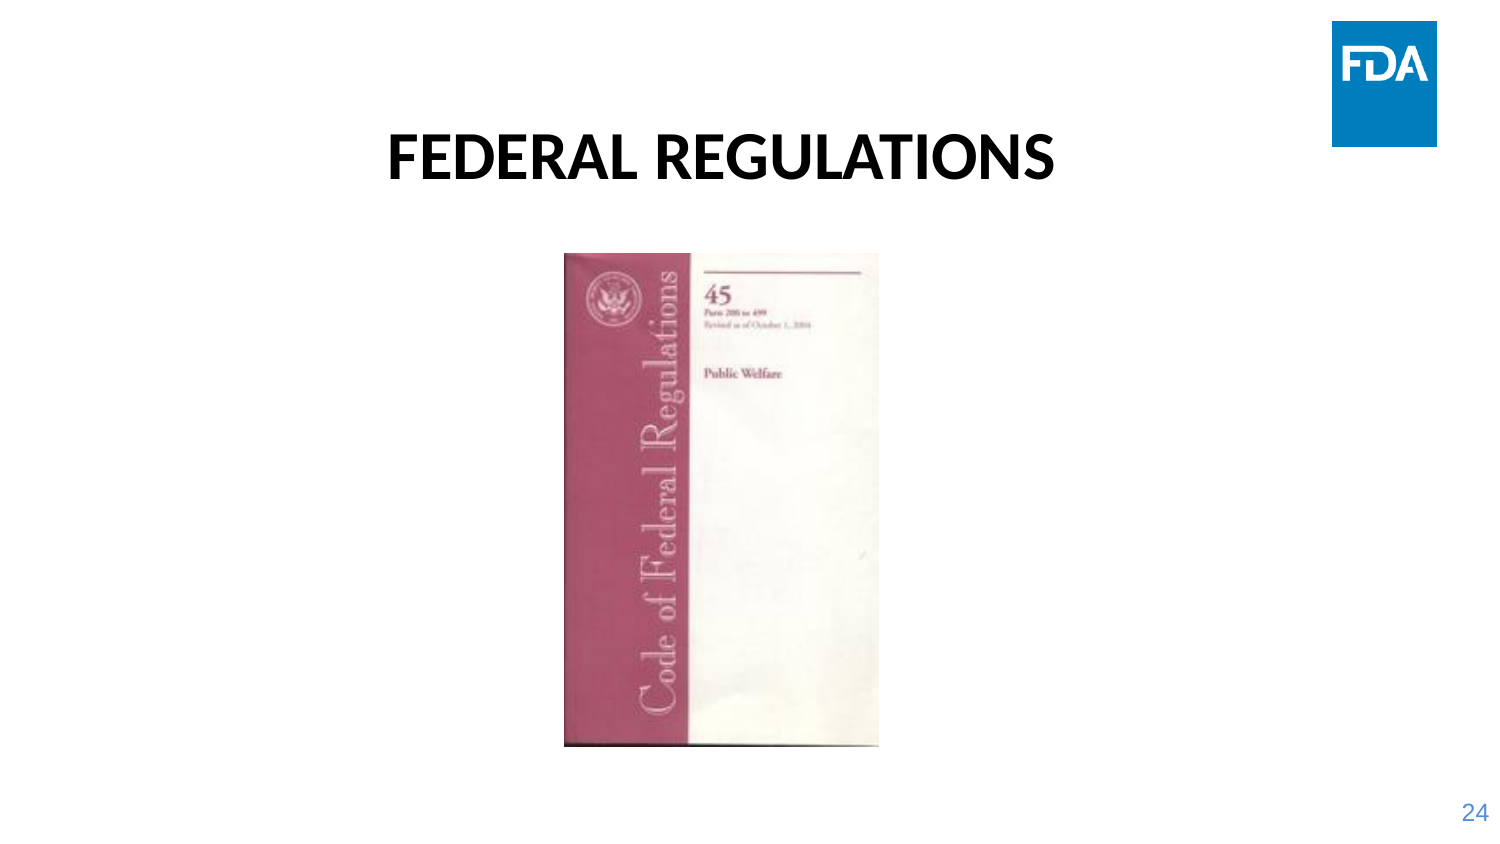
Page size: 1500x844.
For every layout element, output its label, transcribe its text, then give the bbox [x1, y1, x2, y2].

picture [1396, 46, 1427, 80]
title Federal Regulations [243, 103, 1201, 271]
picture [564, 252, 880, 748]
picture [1343, 46, 1396, 80]
